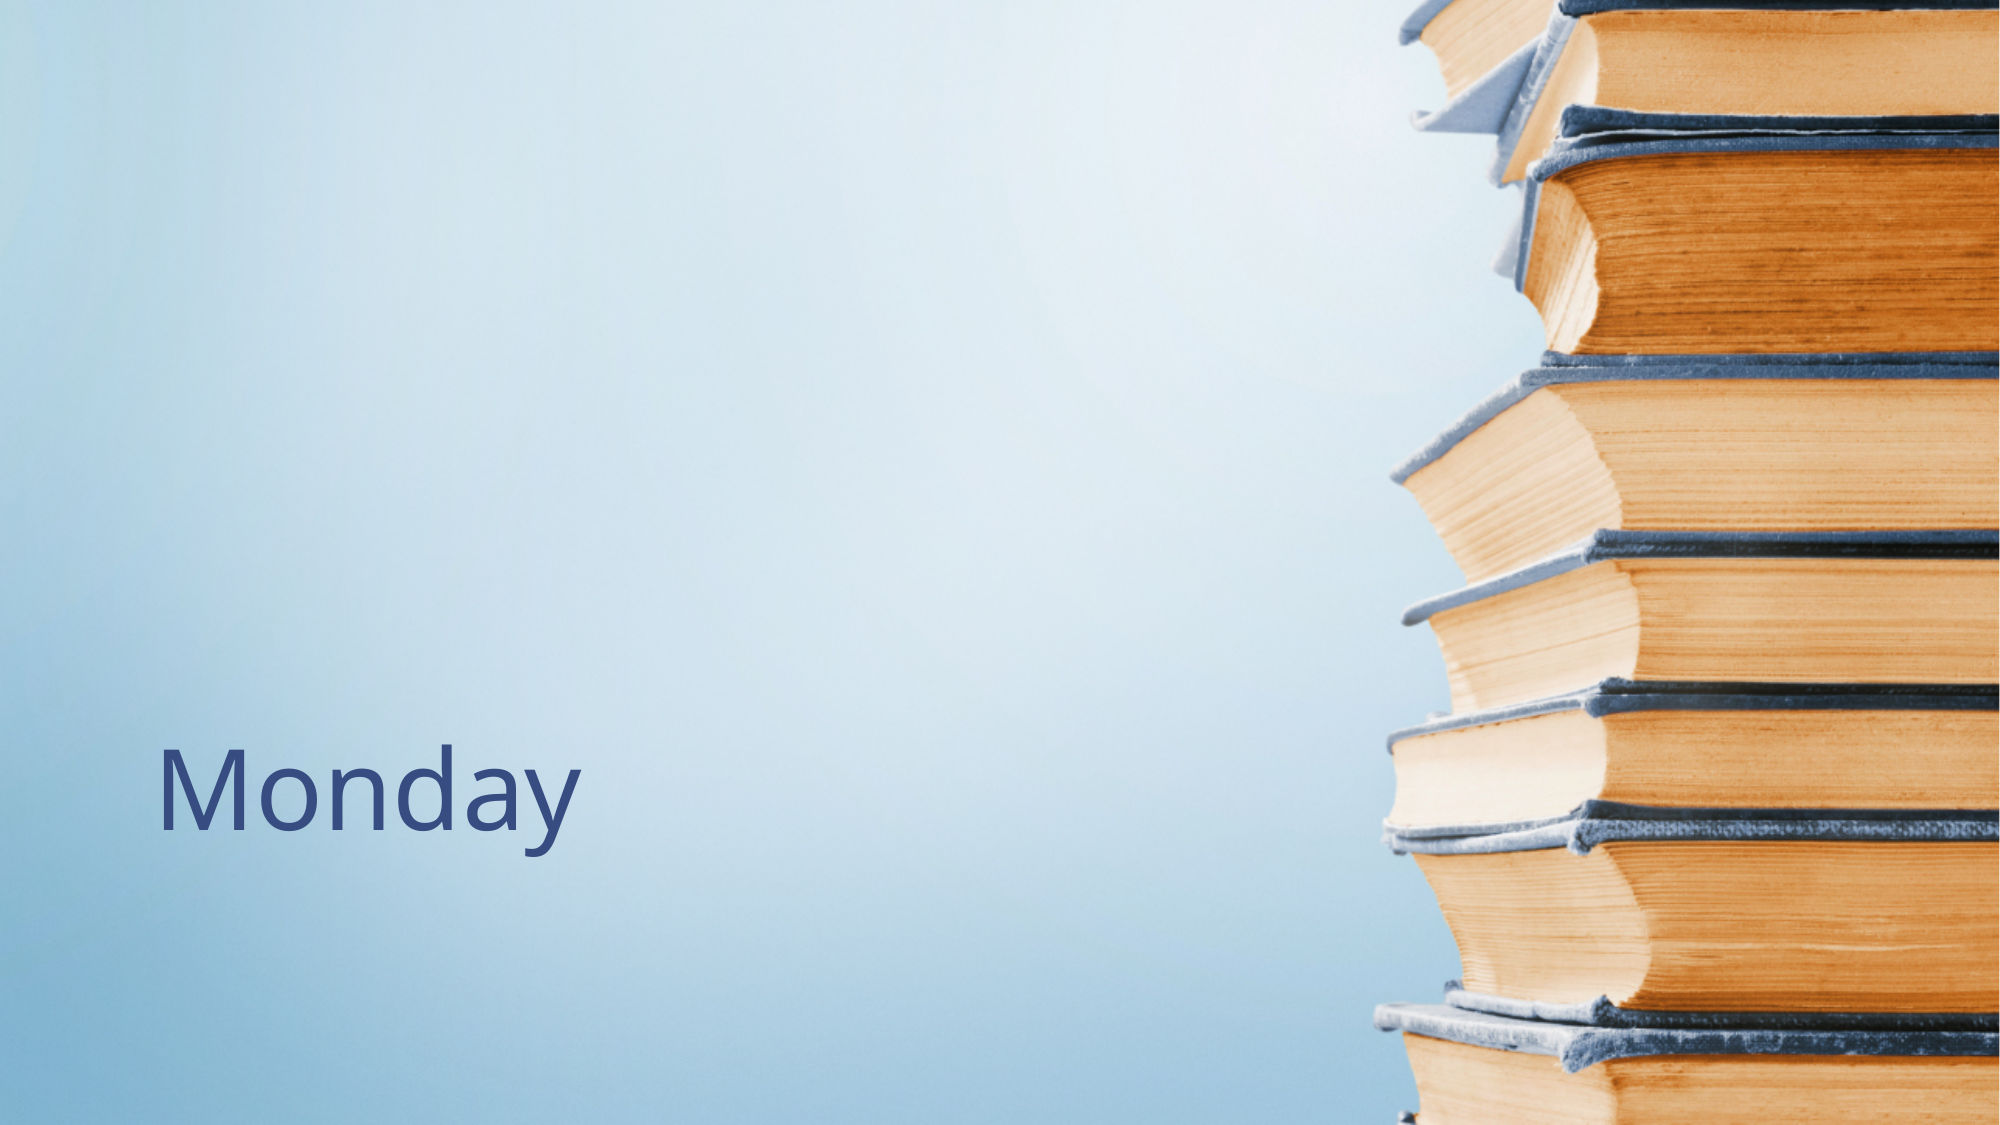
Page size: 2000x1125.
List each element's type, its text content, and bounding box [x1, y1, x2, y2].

title Monday [133, 729, 1283, 1046]
picture [0, 0, 2000, 1125]
